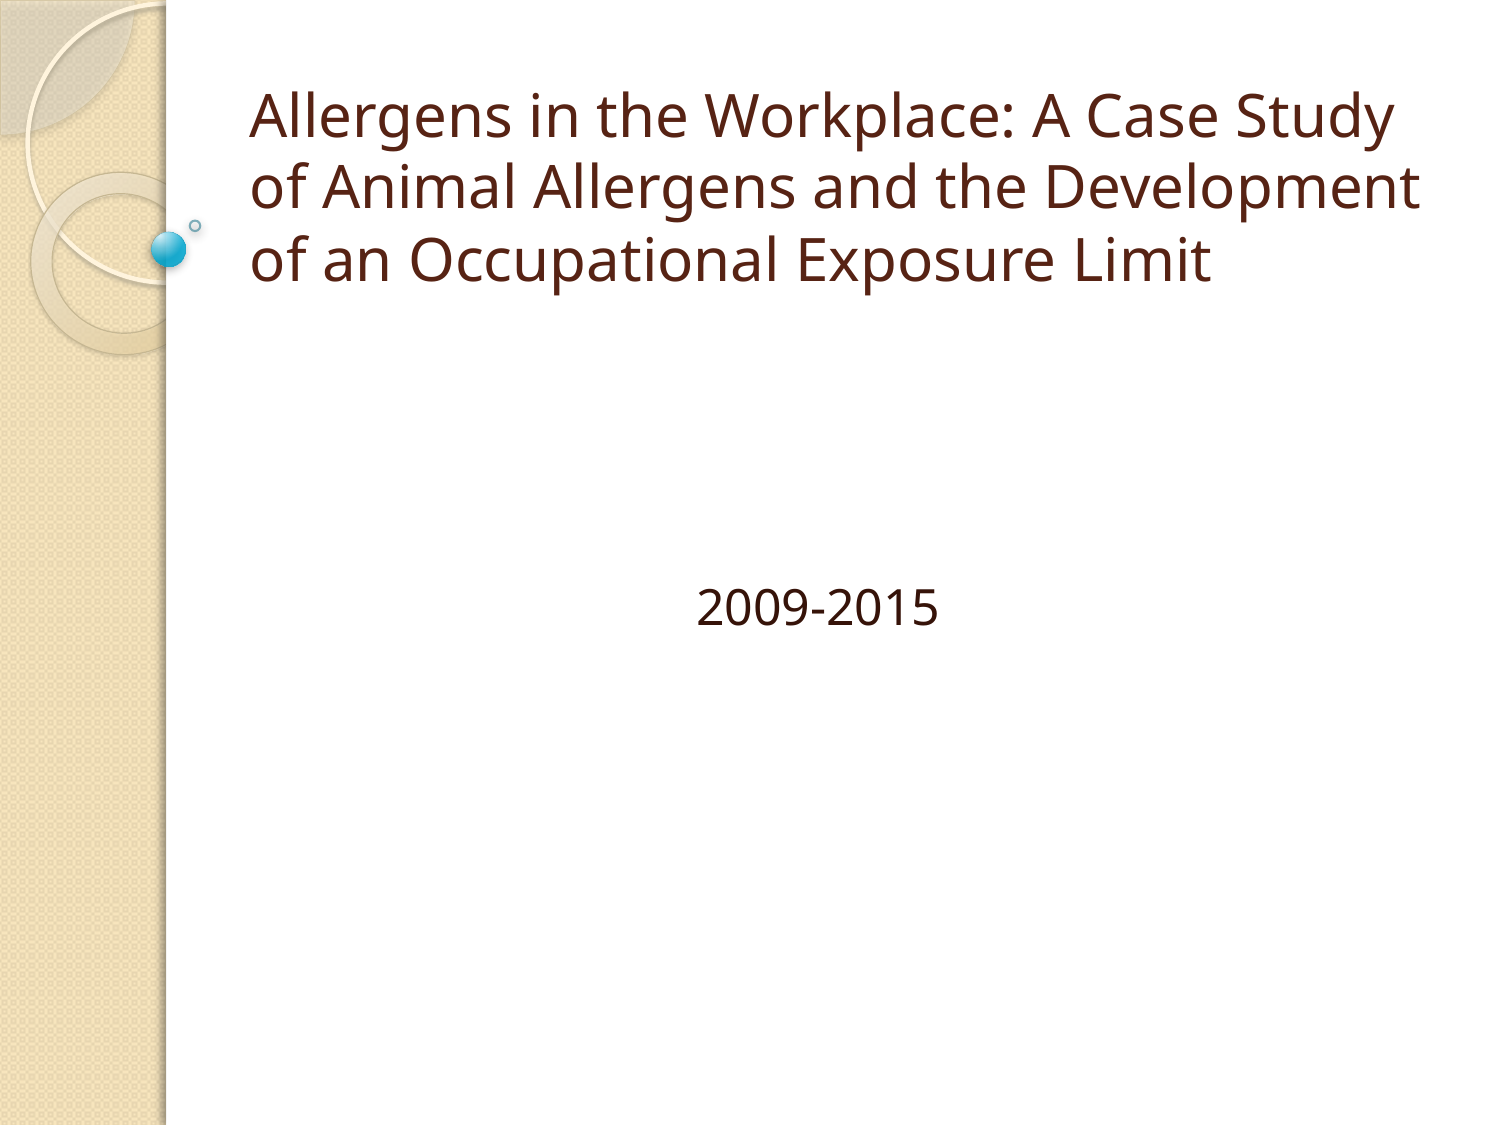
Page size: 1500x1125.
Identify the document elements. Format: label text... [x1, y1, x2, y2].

text_box [72, 1030, 250, 1091]
subtitle 2009-2015 [234, 587, 1450, 850]
title Allergens in the Workplace: A Case Study of Animal Allergens and the Development of an Occupational Exposure Limit [234, 59, 1450, 301]
